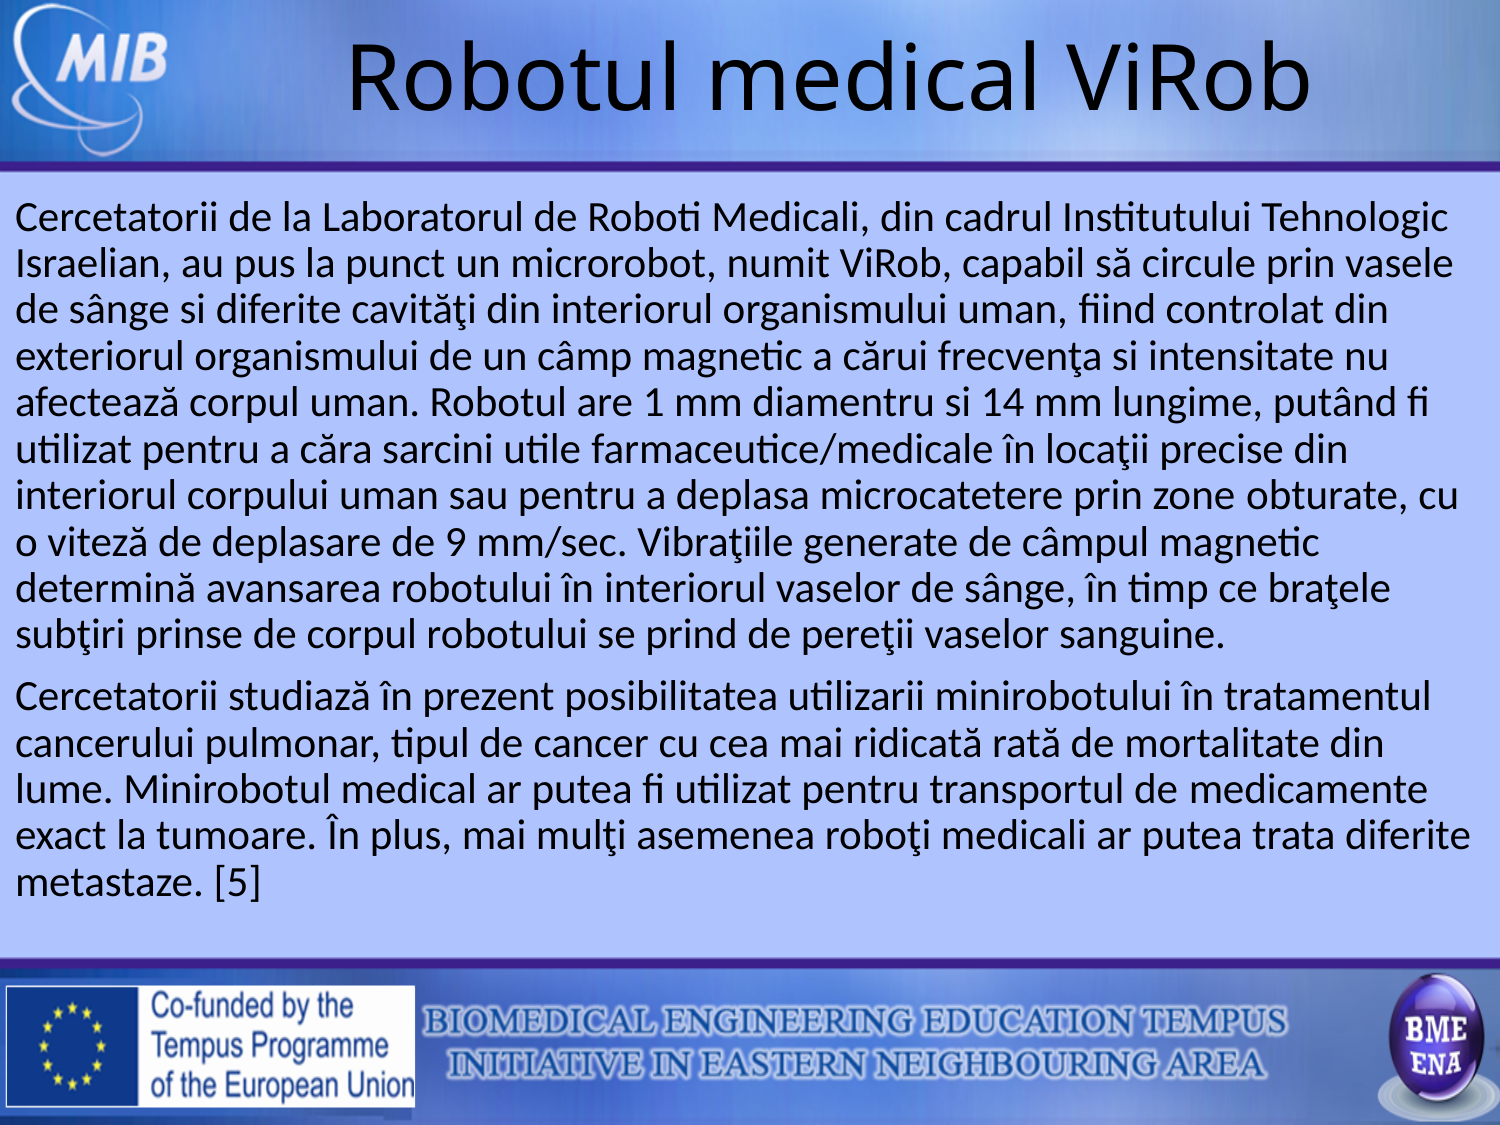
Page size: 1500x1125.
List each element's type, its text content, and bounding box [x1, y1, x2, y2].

list Cercetatorii de la Laboratorul de Roboti Medicali, din cadrul Institutului Tehnologic Israelian, au pus la punct un microrobot, numit ViRob, capabil să circule prin vasele de sânge si diferite cavităţi din interiorul organismului uman, fiind controlat din exteriorul organismului de un câmp magnetic a cărui frecvenţa si intensitate nu afectează corpul uman. Robotul are 1 mm diamentru si 14 mm lungime, putând fi utilizat pentru a căra sarcini utile farmaceutice/medicale în locaţii precise din interiorul corpului uman sau pentru a deplasa microcatetere prin zone obturate, cu o viteză de deplasare de 9 mm/sec. Vibraţiile generate de câmpul magnetic determină avansarea robotului în interiorul vaselor de sânge, în timp ce braţele subţiri prinse de corpul robotului se prind de pereţii vaselor sanguine. Cercetatorii studiază în prezent posibilitatea utilizarii minirobotului în tratamentul cancerului pulmonar, tipul de cancer cu cea mai ridicată rată de mortalitate din lume. Minirobotul medical ar putea fi utilizat pentru transportul de medicamente exact la tumoare. În plus, mai mulţi asemenea roboţi medicali ar putea trata diferite metastaze. [5] [0, 186, 1500, 958]
picture [0, 0, 1500, 186]
title Robotul medical ViRob [184, 8, 1475, 152]
picture [0, 958, 1500, 1125]
